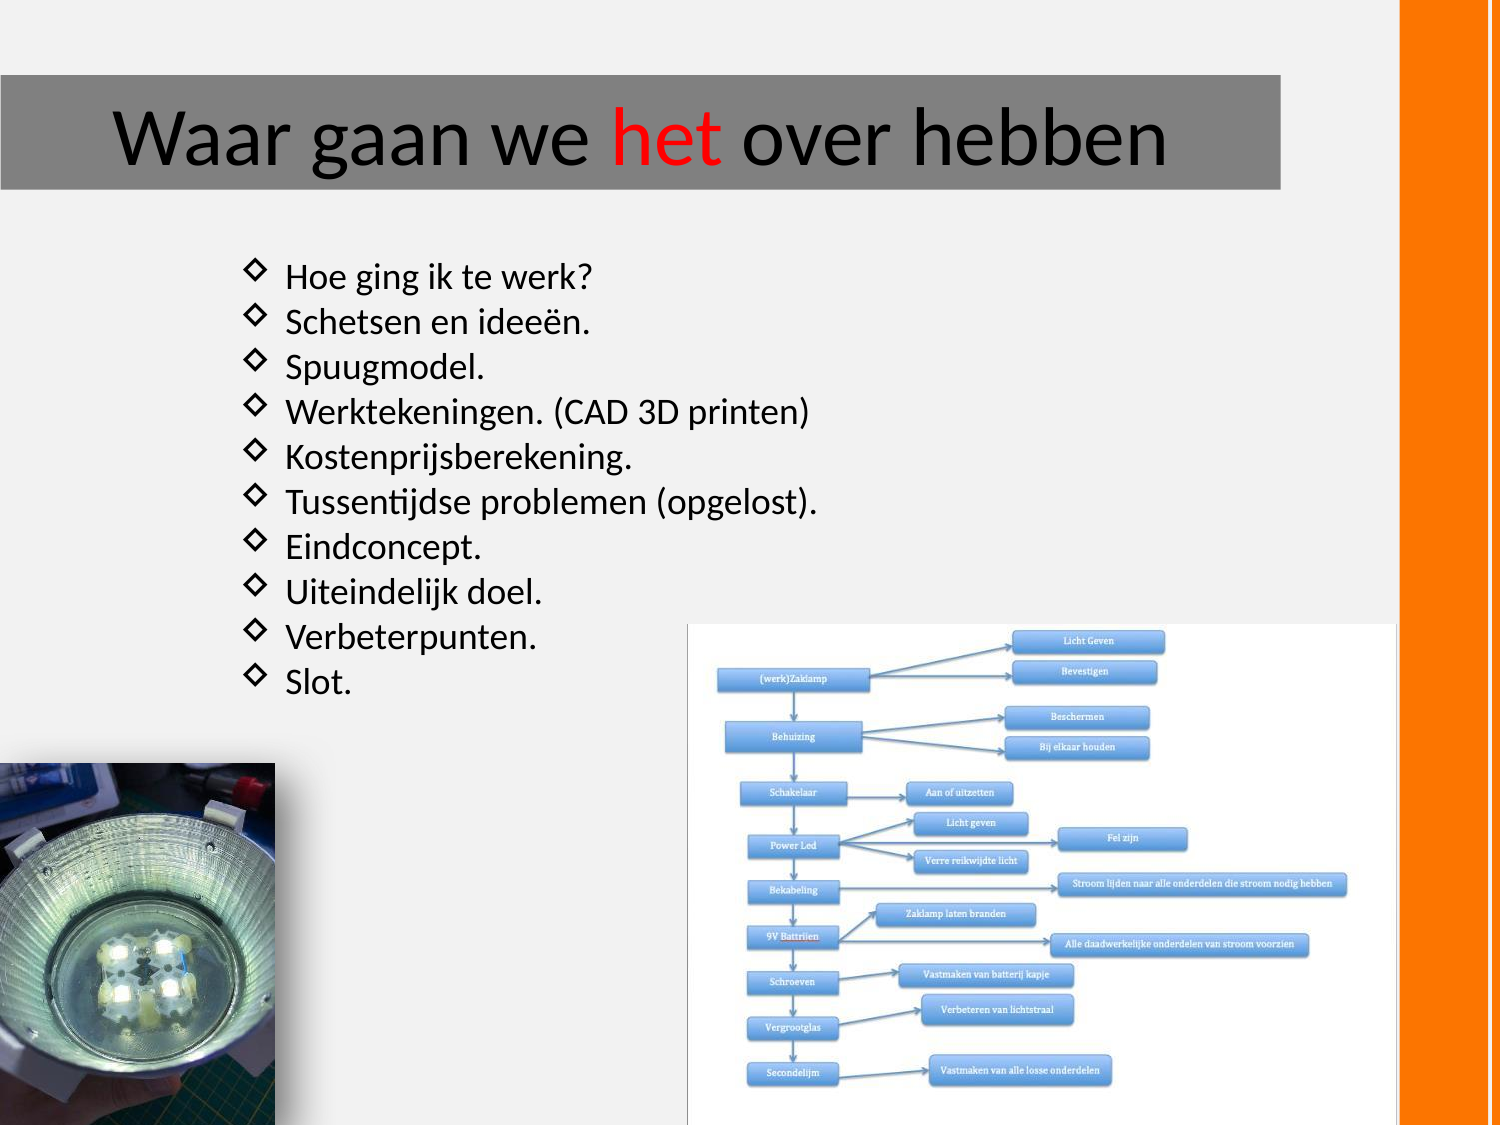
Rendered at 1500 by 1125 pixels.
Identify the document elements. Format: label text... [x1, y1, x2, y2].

picture [0, 763, 276, 1125]
text_box Waar gaan we het over hebben [0, 75, 1281, 190]
text_box Hoe ging ik te werk? Schetsen en ideeën. Spuugmodel. Werktekeningen. (CAD 3D printen) Kostenprijsberekening. Tussentijdse problemen (opgelost). Eindconcept. Uiteindelijk doel. Verbeterpunten. Slot. [223, 244, 1213, 980]
picture [687, 624, 1398, 1125]
